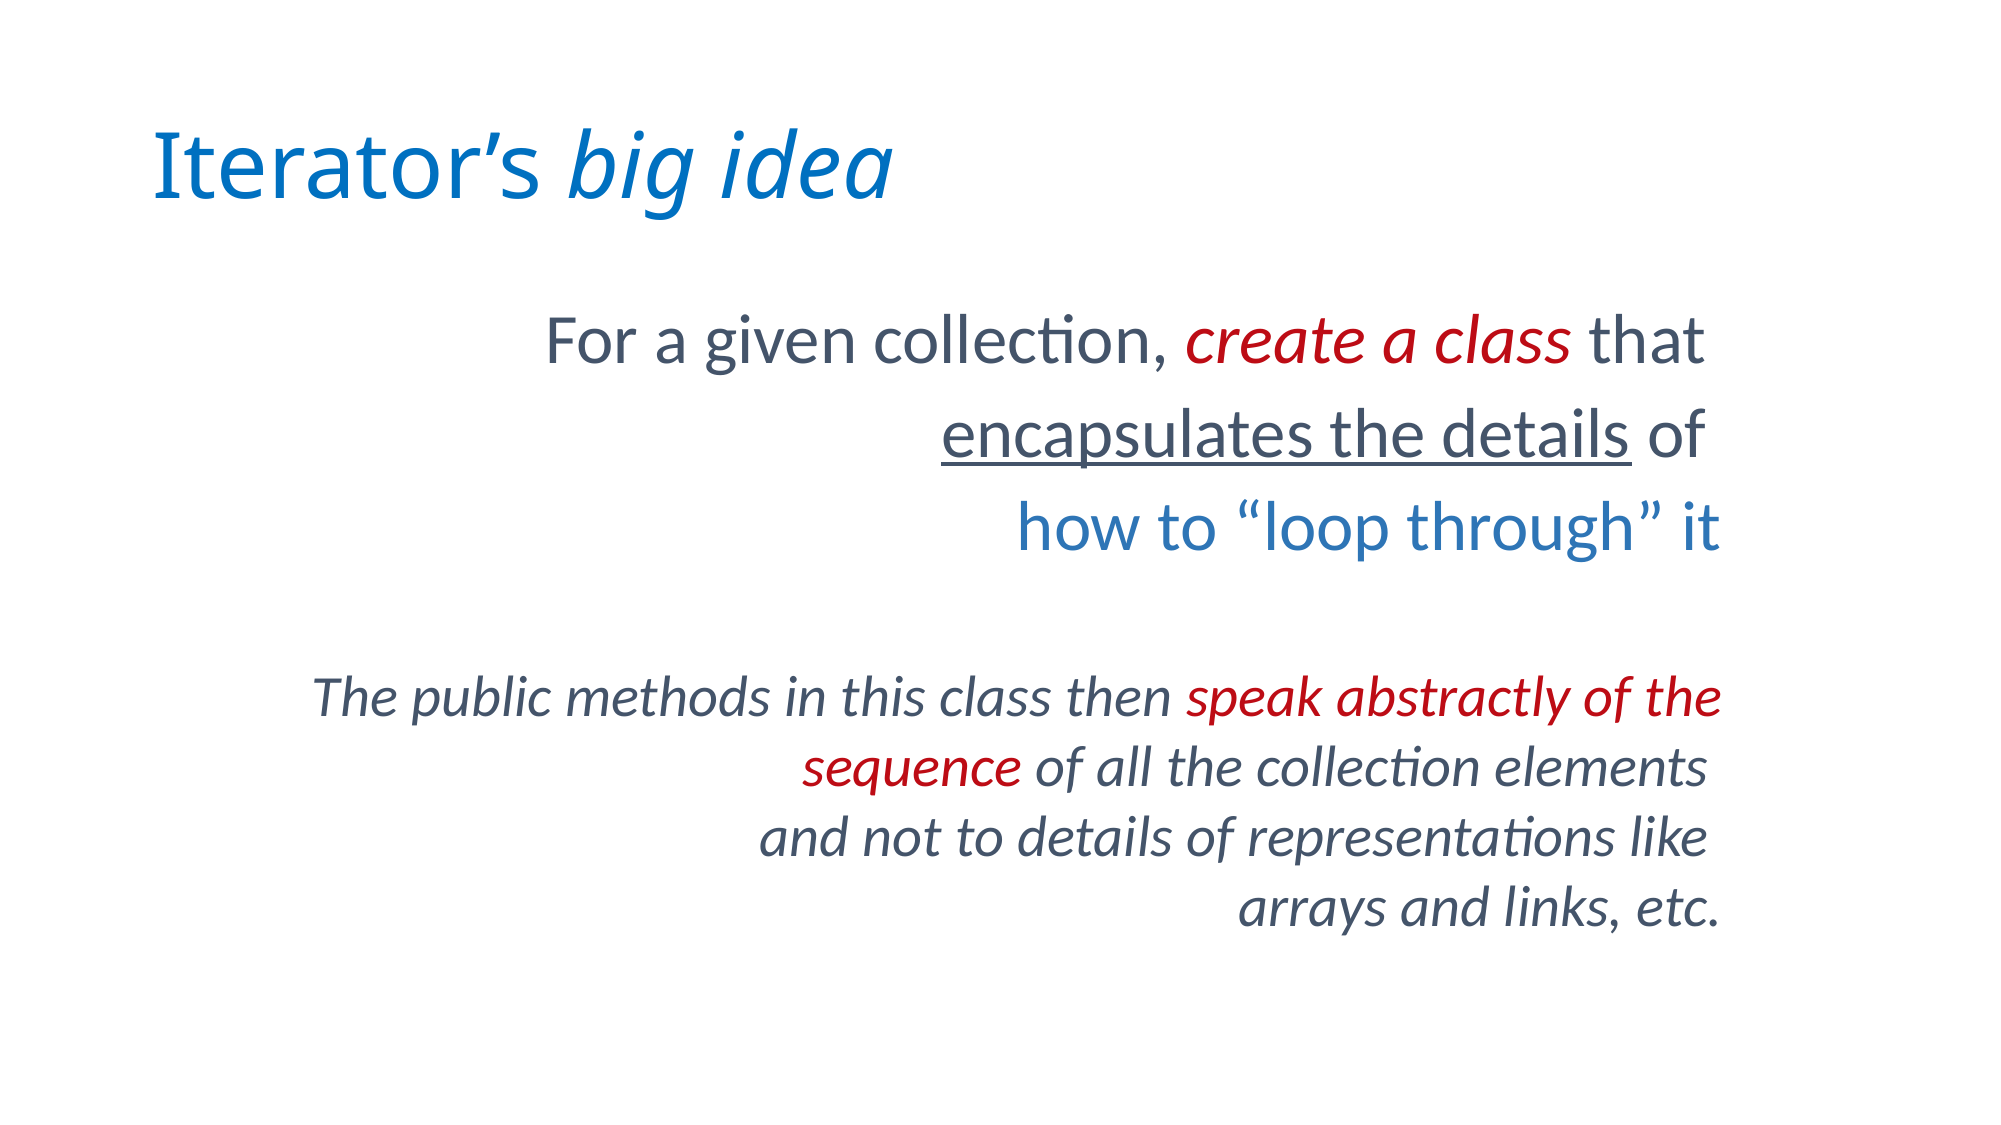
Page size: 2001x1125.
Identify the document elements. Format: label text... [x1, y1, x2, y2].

text_box For a given collection, create a class that encapsulates the details of how to “loop through” it [473, 277, 1737, 573]
title Iterator’s big idea [137, 59, 1863, 278]
text_box The public methods in this class then speak abstractly of the sequence of all the collection elements and not to details of representations like arrays and links, etc. [196, 650, 1737, 946]
